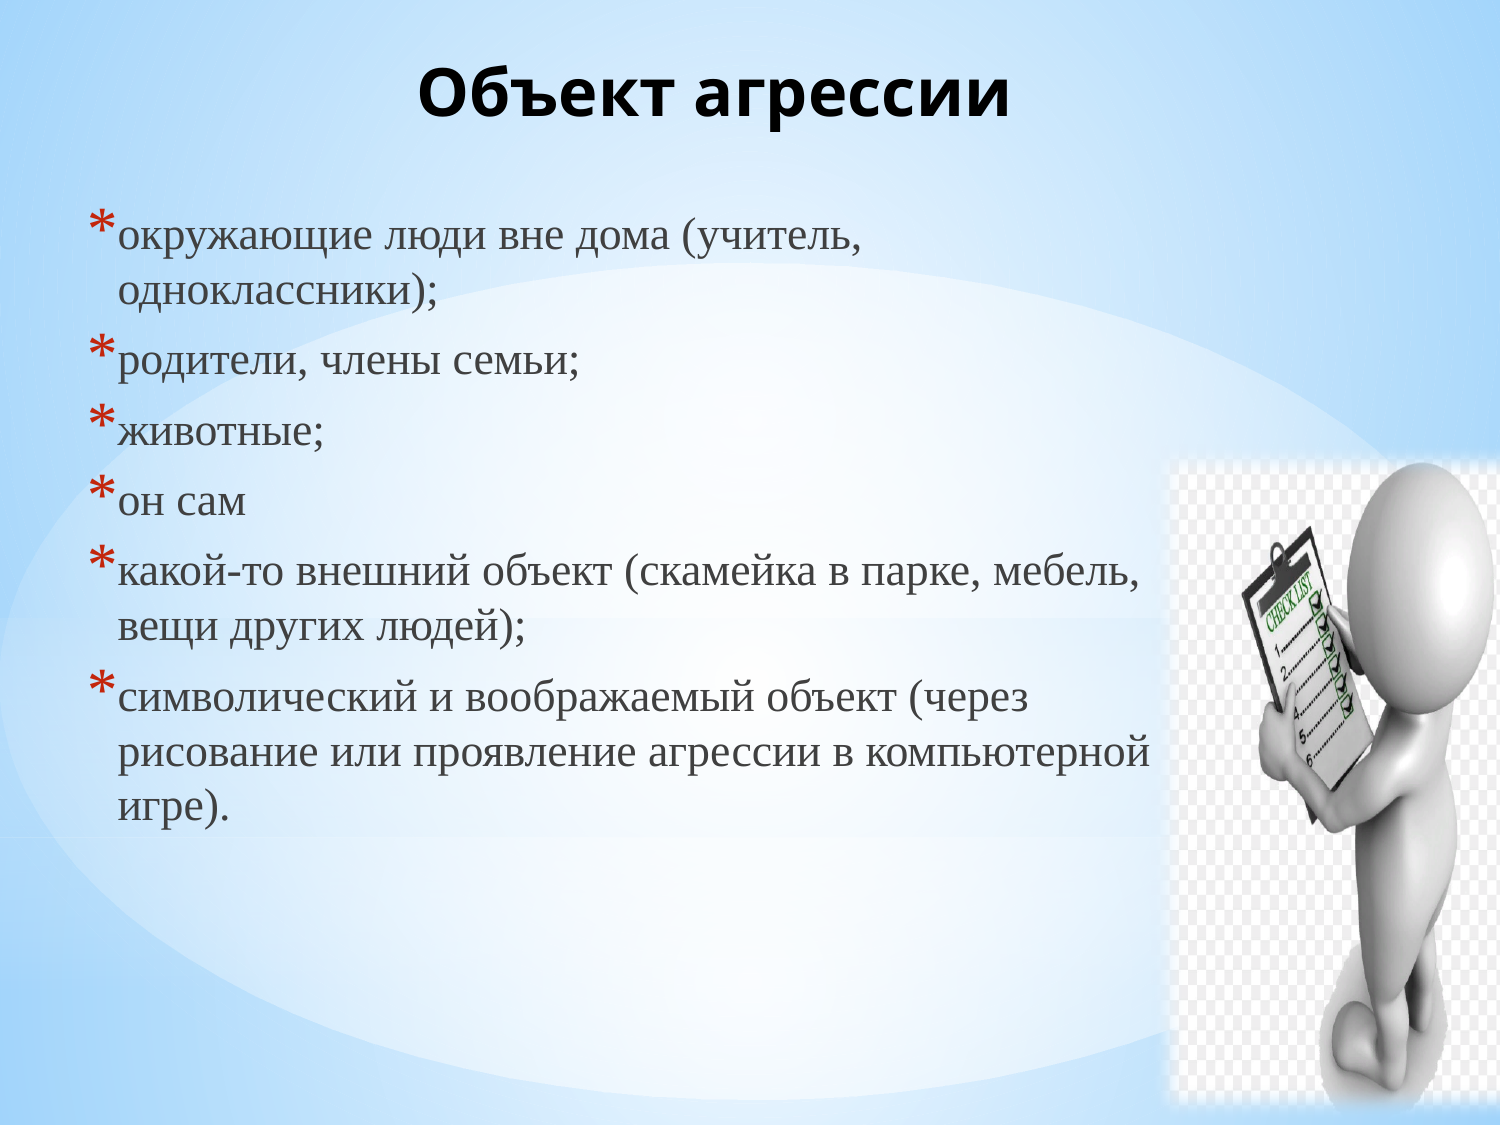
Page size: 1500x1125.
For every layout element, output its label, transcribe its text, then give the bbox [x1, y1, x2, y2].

list окружающие люди вне дома (учитель, одноклассники); родители, члены семьи; животные; он сам какой-то внешний объект (скамейка в парке, мебель, вещи других людей); символический и воображаемый объект (через рисование или проявление агрессии в компьютерной игре). [64, 196, 1211, 1047]
title Объект агрессии [112, 42, 1317, 231]
picture [1151, 444, 1500, 1121]
